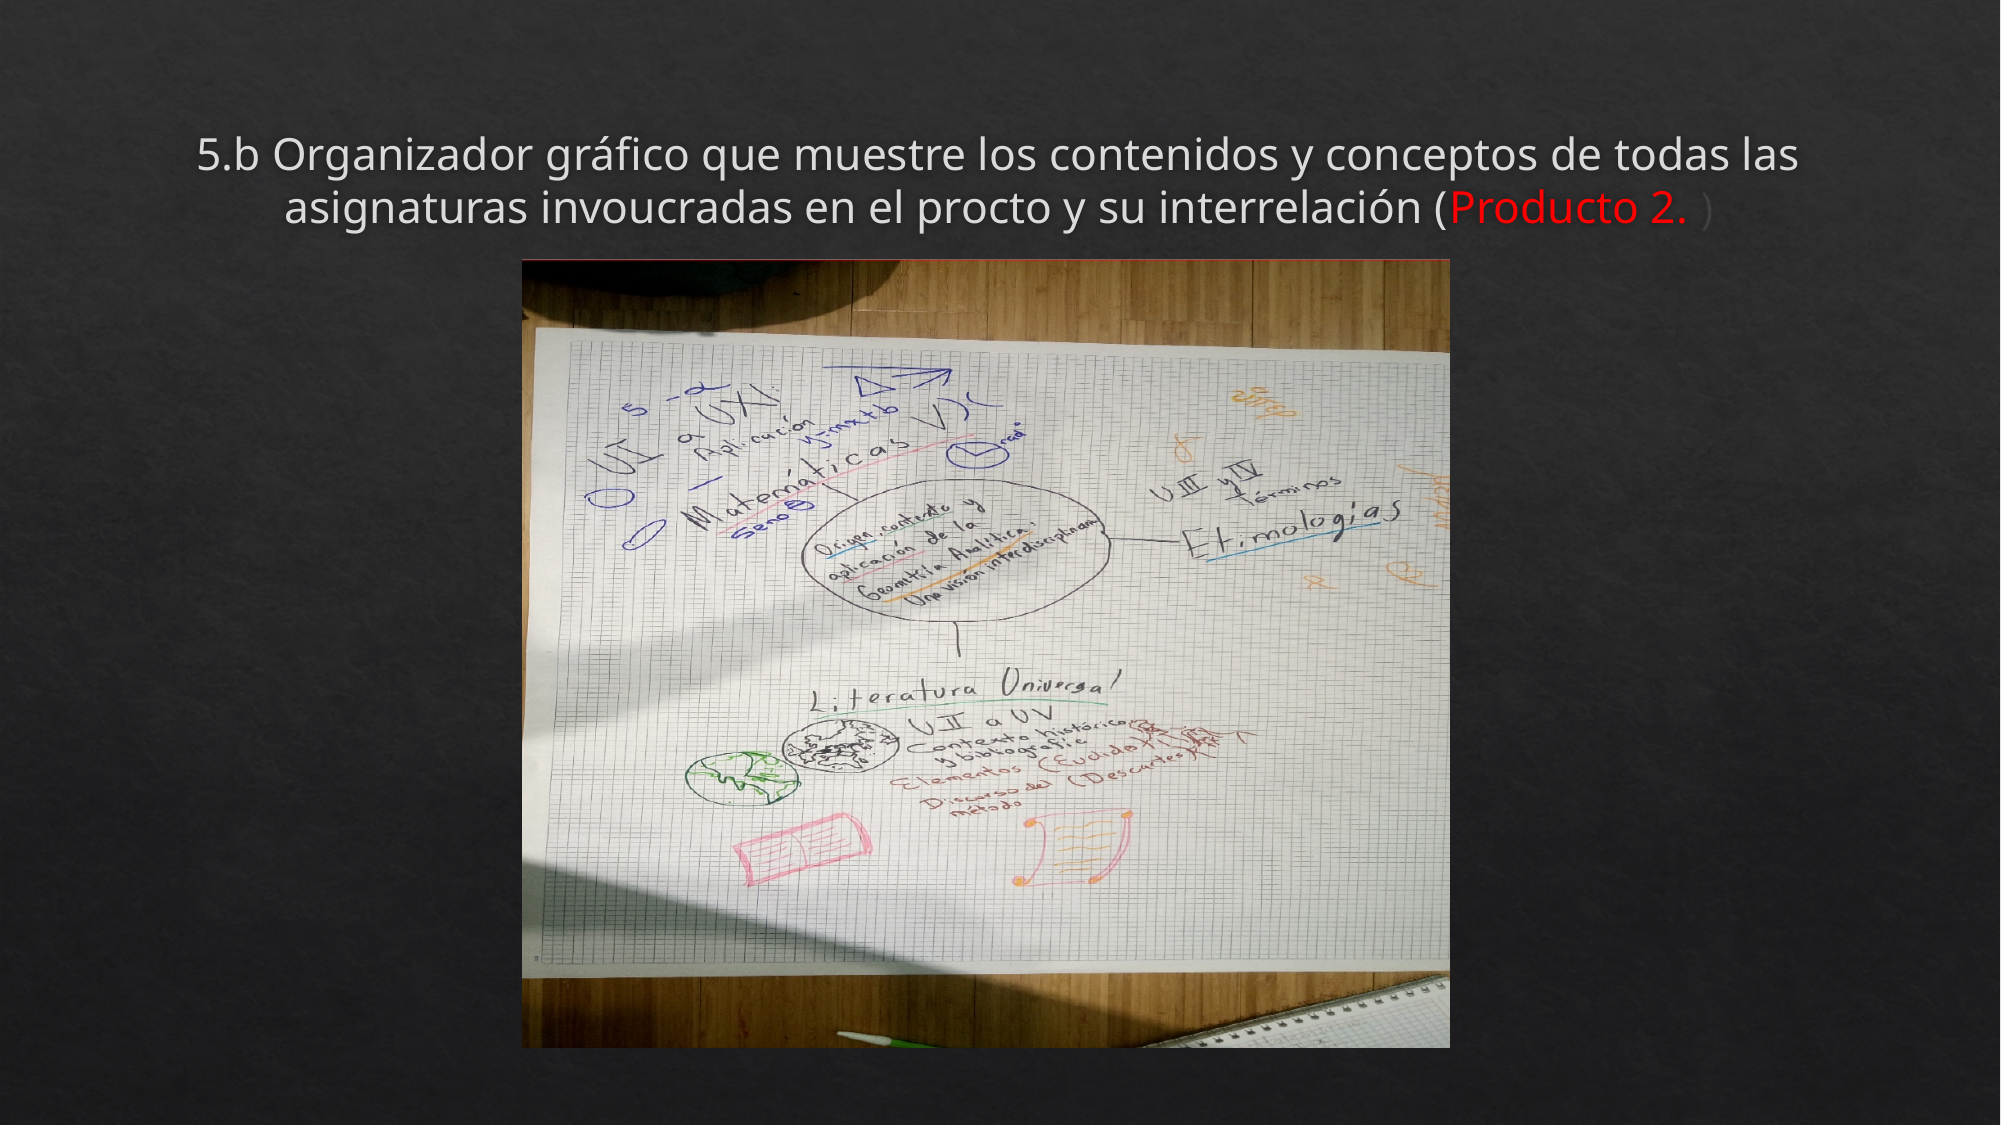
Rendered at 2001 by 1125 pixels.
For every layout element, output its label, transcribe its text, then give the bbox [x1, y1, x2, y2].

picture [522, 189, 1450, 1118]
title 5.b Organizador gráfico que muestre los contenidos y conceptos de todas las asignaturas invoucradas en el procto y su interrelación (Producto 2. ) [149, 99, 1849, 260]
